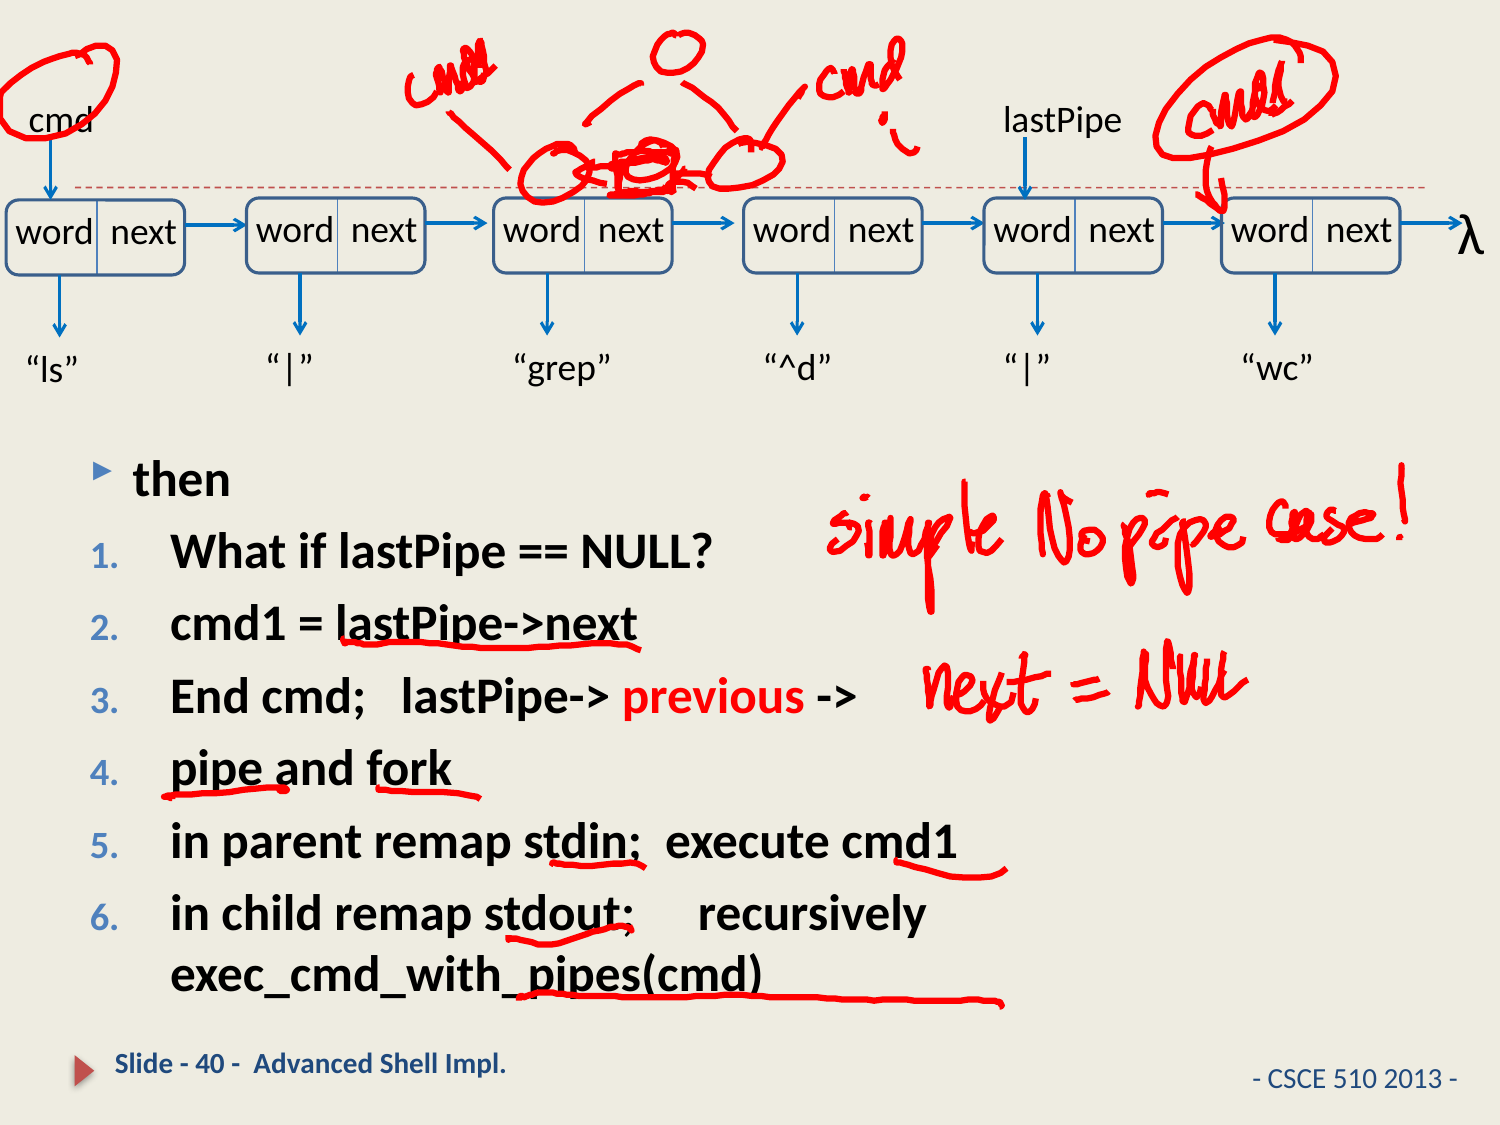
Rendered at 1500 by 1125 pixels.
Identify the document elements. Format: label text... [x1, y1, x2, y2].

text_box [881, 37, 904, 90]
text_box [625, 168, 648, 182]
text_box next [427, 234, 433, 258]
text_box word [488, 198, 498, 258]
text_box “wc” [1225, 335, 1329, 396]
text_box [1072, 677, 1100, 686]
text_box [953, 674, 985, 713]
text_box [892, 128, 919, 155]
text_box “|” [250, 335, 329, 396]
text_box [244, 196, 427, 275]
text_box [435, 64, 464, 94]
text_box [880, 111, 886, 124]
text_box next [668, 198, 680, 221]
text_box [1021, 653, 1029, 679]
text_box [707, 137, 784, 190]
text_box [477, 40, 481, 68]
text_box [982, 680, 995, 703]
text_box [0, 44, 118, 139]
text_box [818, 67, 845, 98]
text_box next [674, 234, 680, 258]
text_box [963, 480, 974, 552]
text_box [1195, 177, 1226, 212]
text_box [760, 86, 806, 149]
list then What if lastPipe == NULL? cmd1 = lastPipe->next End cmd; lastPipe-> previous -> pipe and fork in parent remap stdin; execute cmd1 in child remap stdout; recursively exec_cmd_with_pipes(cmd) [75, 437, 1500, 1010]
text_box [681, 81, 738, 132]
text_box [1205, 155, 1216, 187]
text_box [507, 924, 633, 946]
text_box [163, 786, 288, 800]
text_box [1176, 518, 1207, 594]
text_box [1123, 517, 1146, 585]
text_box [1323, 508, 1345, 544]
text_box “|” [987, 335, 1067, 396]
text_box “grep” [497, 335, 627, 396]
text_box [895, 859, 1008, 879]
text_box cmd [13, 98, 109, 148]
text_box [447, 111, 511, 171]
text_box [968, 514, 1003, 554]
text_box [1399, 464, 1406, 523]
text_box [1019, 680, 1037, 714]
text_box [474, 65, 497, 83]
text_box “ls” [9, 337, 95, 398]
text_box [843, 63, 880, 95]
text_box [1074, 690, 1110, 702]
text_box word [978, 198, 988, 222]
text_box [1137, 640, 1174, 708]
text_box lastPipe [988, 87, 1138, 148]
text_box [608, 149, 677, 197]
text_box [1220, 651, 1249, 698]
text_box [924, 664, 955, 709]
slide_number Slide - 40 - Advanced Shell Impl. [99, 1037, 538, 1098]
text_box [1209, 515, 1245, 548]
slide_number - CSCE 510 2013 - [1237, 1052, 1488, 1113]
text_box next [1165, 234, 1170, 258]
text_box [828, 511, 860, 553]
text_box [1039, 491, 1073, 564]
text_box [1079, 528, 1104, 555]
text_box next [1402, 234, 1408, 258]
text_box [519, 143, 589, 204]
text_box [609, 156, 668, 170]
text_box next [421, 198, 433, 221]
text_box [651, 32, 704, 74]
text_box [574, 160, 608, 185]
text_box [377, 786, 481, 800]
text_box word [0, 199, 12, 260]
text_box “^d” [747, 335, 848, 396]
text_box [1346, 511, 1384, 540]
text_box next [924, 234, 930, 258]
text_box next [1396, 198, 1408, 221]
text_box [635, 138, 676, 152]
text_box next [918, 198, 930, 221]
text_box [1219, 196, 1402, 275]
text_box [1292, 510, 1324, 540]
text_box [1151, 516, 1179, 548]
text_box [1277, 535, 1292, 541]
text_box [492, 196, 674, 275]
text_box [551, 861, 647, 869]
text_box [866, 521, 872, 557]
text_box [881, 516, 952, 613]
text_box [846, 520, 852, 529]
text_box word [738, 198, 748, 258]
text_box next [187, 237, 192, 260]
text_box next [179, 199, 192, 223]
text_box λ [1442, 189, 1500, 274]
text_box [4, 198, 187, 277]
text_box [407, 74, 438, 107]
text_box [1179, 654, 1202, 703]
text_box [688, 172, 712, 178]
text_box [1202, 658, 1220, 704]
text_box next [1158, 198, 1170, 221]
text_box [1268, 500, 1297, 536]
text_box [1006, 673, 1052, 683]
text_box [584, 82, 642, 125]
text_box [1154, 36, 1337, 159]
text_box [988, 672, 1003, 722]
text_box word [978, 233, 982, 258]
text_box [741, 196, 924, 275]
text_box [342, 637, 642, 651]
text_box [1147, 491, 1169, 497]
text_box word [241, 198, 251, 224]
text_box [462, 47, 485, 89]
text_box [674, 168, 697, 190]
text_box [1002, 688, 1015, 708]
text_box [481, 40, 490, 73]
text_box [518, 991, 1003, 1008]
text_box [982, 196, 1165, 275]
